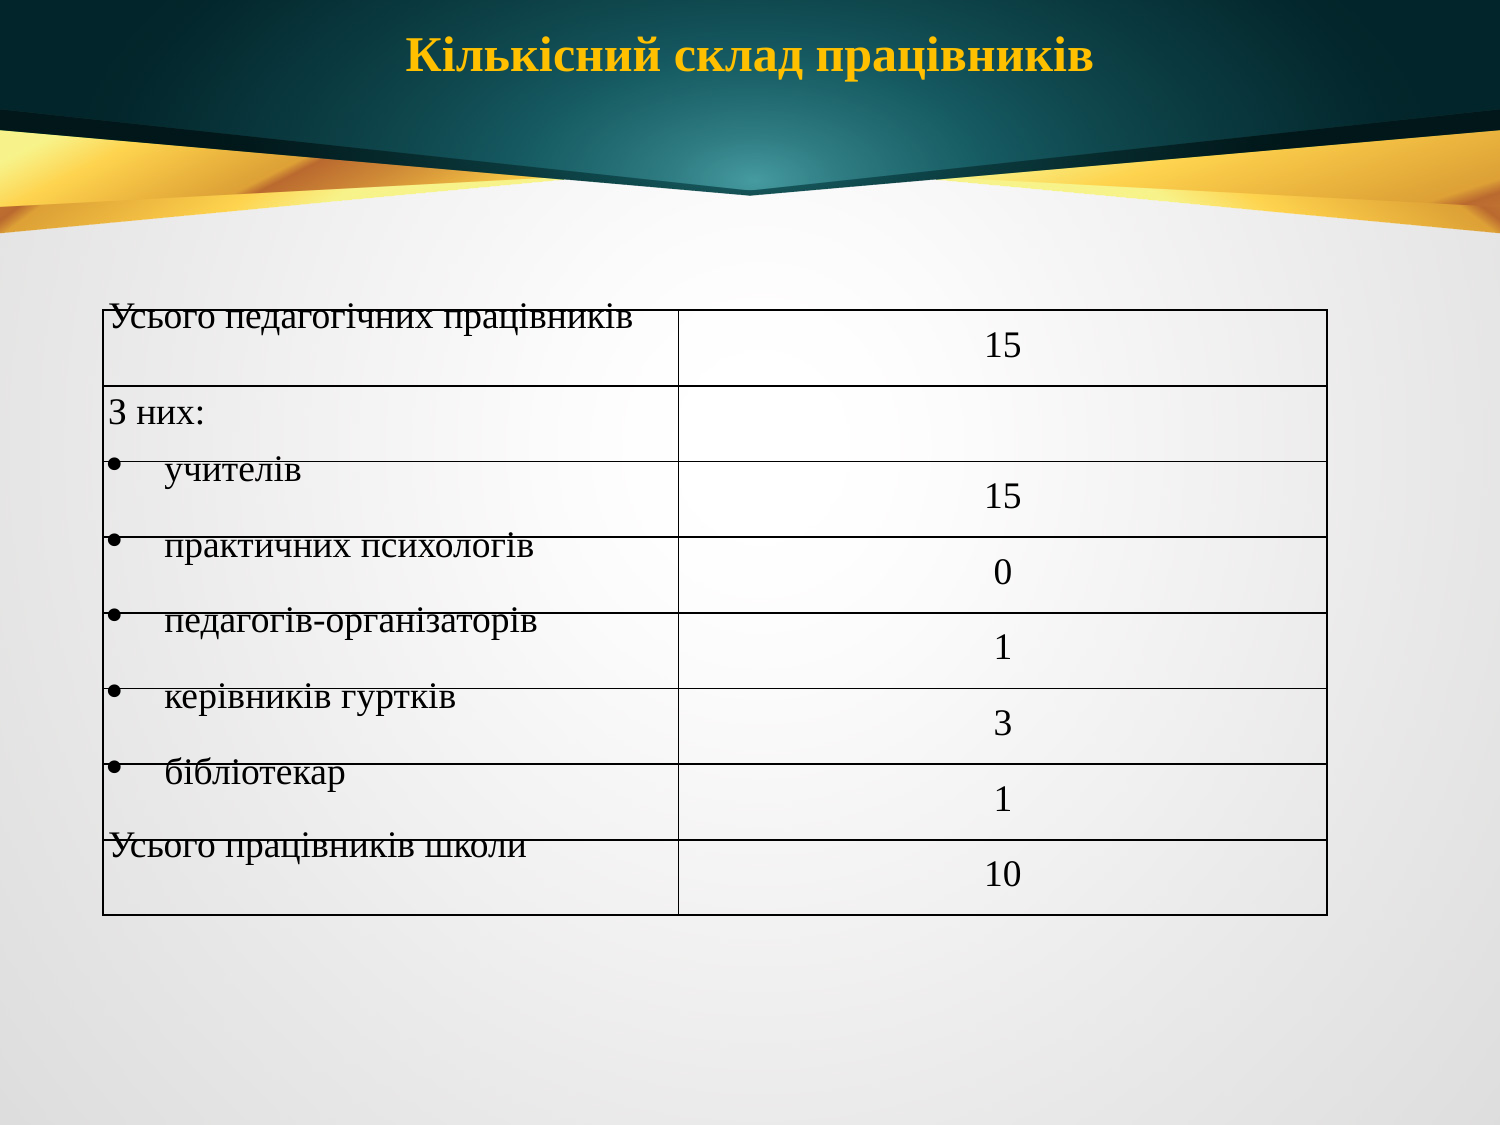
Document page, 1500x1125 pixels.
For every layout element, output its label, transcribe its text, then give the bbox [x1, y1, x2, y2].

table_cell 1 [679, 765, 1326, 839]
table_cell Усього працівників школи [104, 841, 678, 914]
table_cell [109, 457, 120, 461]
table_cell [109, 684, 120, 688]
table_header 15 [679, 311, 1326, 385]
table_cell 15 [679, 462, 1326, 536]
table_cell керівників гуртків [104, 689, 678, 763]
table_cell [679, 387, 1326, 461]
table_cell учителів [104, 462, 678, 536]
text_box Кількісний склад працівників [0, 0, 1500, 127]
table_cell педагогів-організаторів [104, 614, 678, 688]
table_cell 1 [679, 614, 1326, 688]
picture [0, 127, 1500, 1125]
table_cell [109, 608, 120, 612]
table_cell 10 [679, 841, 1326, 914]
table_cell практичних психологів [104, 538, 678, 612]
table_header Усього педагогічних працівників [104, 311, 678, 385]
table_cell 3 [679, 689, 1326, 763]
table_cell З них: [104, 387, 678, 461]
table_cell 0 [679, 538, 1326, 612]
table_cell бібліотекар [104, 765, 678, 839]
